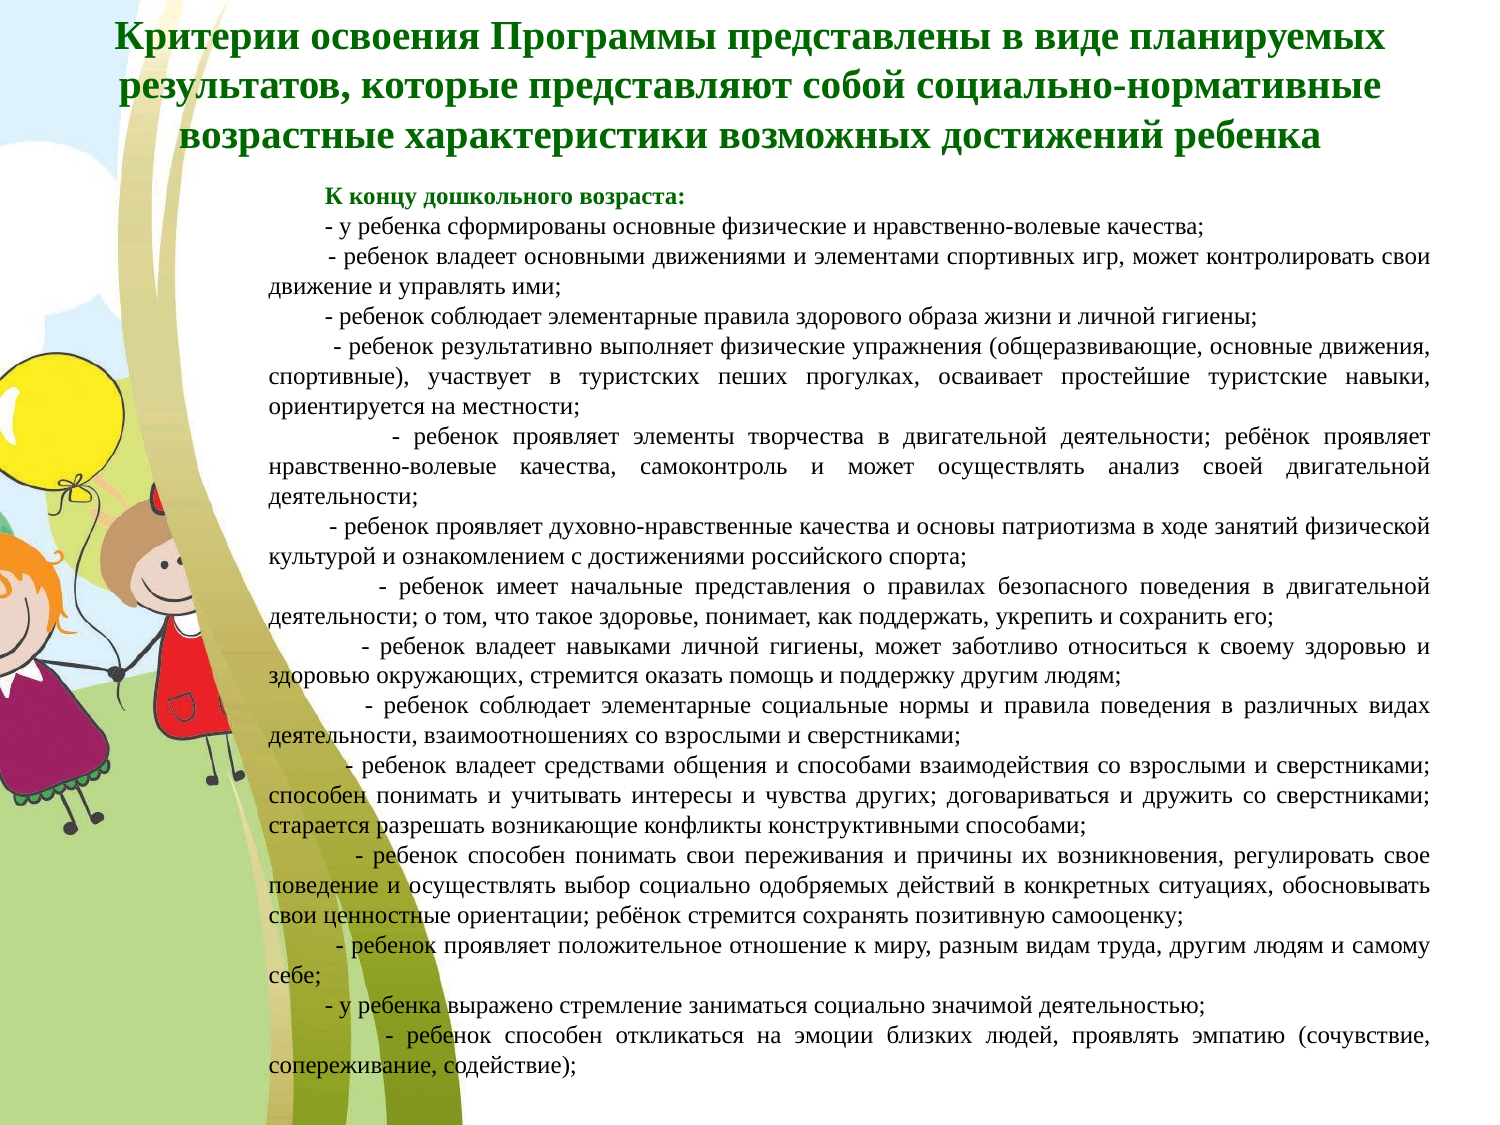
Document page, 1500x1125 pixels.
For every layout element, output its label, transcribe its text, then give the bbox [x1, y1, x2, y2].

text_box К концу дошкольного возраста: - у ребенка сформированы основные физические и нравственно-волевые качества; - ребенок владеет основными движениями и элементами спортивных игр, может контролировать свои движение и управлять ими; - ребенок соблюдает элементарные правила здорового образа жизни и личной гигиены; - ребенок результативно выполняет физические упражнения (общеразвивающие, основные движения, спортивные), участвует в туристских пеших прогулках, осваивает простейшие туристские навыки, ориентируется на местности; - ребенок проявляет элементы творчества в двигательной деятельности; ребёнок проявляет нравственно-волевые качества, самоконтроль и может осуществлять анализ своей двигательной деятельности; - ребенок проявляет духовно-нравственные качества и основы патриотизма в ходе занятий физической культурой и ознакомлением с достижениями российского спорта; - ребенок имеет начальные представления о правилах безопасного поведения в двигательной деятельности; о том, что такое здоровье, понимает, как поддержать, укрепить и сохранить его; - ребенок владеет навыками личной гигиены, может заботливо относиться к своему здоровью и здоровью окружающих, стремится оказать помощь и поддержку другим людям; - ребенок соблюдает элементарные социальные нормы и правила поведения в различных видах деятельности, взаимоотношениях со взрослыми и сверстниками; - ребенок владеет средствами общения и способами взаимодействия со взрослыми и сверстниками; способен понимать и учитывать интересы и чувства других; договариваться и дружить со сверстниками; старается разрешать возникающие конфликты конструктивными способами; - ребенок способен понимать свои переживания и причины их возникновения, регулировать свое поведение и осуществлять выбор социально одобряемых действий в конкретных ситуациях, обосновывать свои ценностные ориентации; ребёнок стремится сохранять позитивную самооценку; - ребенок проявляет положительное отношение к миру, разным видам труда, другим людям и самому себе; - у ребенка выражено стремление заниматься социально значимой деятельностью; - ребенок способен откликаться на эмоции близких людей, проявлять эмпатию (сочувствие, сопереживание, содействие); [253, 172, 1447, 1086]
title Критерии освоения Программы представлены в виде планируемых результатов, которые представляют собой социально-нормативные возрастные характеристики возможных достижений ребенка [0, 0, 1500, 164]
picture [0, 164, 1500, 1125]
